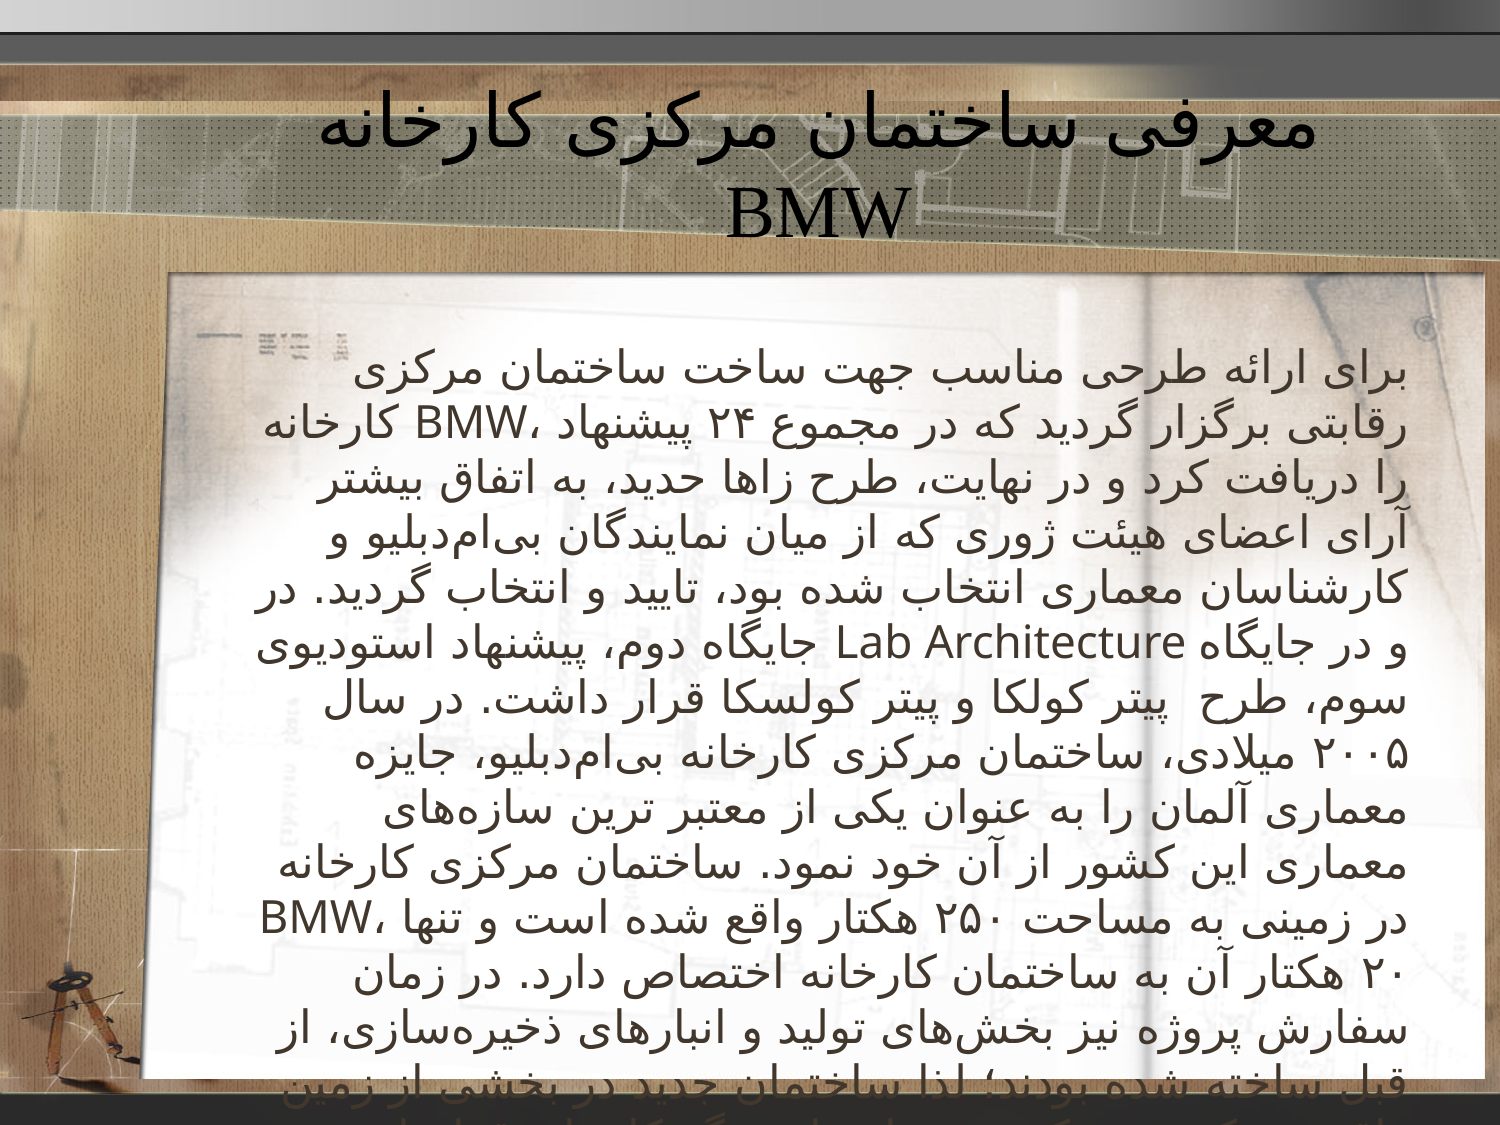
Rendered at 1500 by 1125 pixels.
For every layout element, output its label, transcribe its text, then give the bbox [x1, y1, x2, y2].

picture [0, 0, 1500, 1125]
title معرفی ساختمان مرکزی کارخانه BMW [212, 112, 1425, 213]
list برای ارائه طرحی مناسب جهت ساخت ساختمان مرکزی کارخانه BMW، رقابتی برگزار گردید که در مجموع ۲۴ پیشنهاد را دریافت کرد و در نهایت، طرح زاها حدید، به اتفاق بیشتر آرای اعضای هیئت ژوری که از میان نمایندگان بی‌ام‌دبلیو و کارشناسان معماری انتخاب شده بود، تایید و انتخاب گردید. در جایگاه دوم، پیشنهاد استودیوی Lab Architecture و در جایگاه سوم، طرح پیتر کولکا و پیتر کولسکا قرار داشت. در سال ۲۰۰۵ میلادی، ساختمان مرکزی کارخانه بی‌ام‌دبلیو، جایزه معماری آلمان را به عنوان یکی از معتبر ترین سازه‌های معماری این کشور از آن خود نمود. ساختمان مرکزی کارخانه BMW، در زمینی به مساحت ۲۵۰ هکتار واقع شده است و تنها ۲۰ هکتار آن به ساختمان کارخانه اختصاص دارد. در زمان سفارش پروژه نیز بخش‌های تولید و انبارهای ذخیره‌سازی، از قبل ساخته شده بودند؛ لذا ساختمان جدید در بخشی از زمین واقع شد که در مرکز سه دپارتمان دیگر کارخانه قراردارد [212, 275, 1425, 1005]
